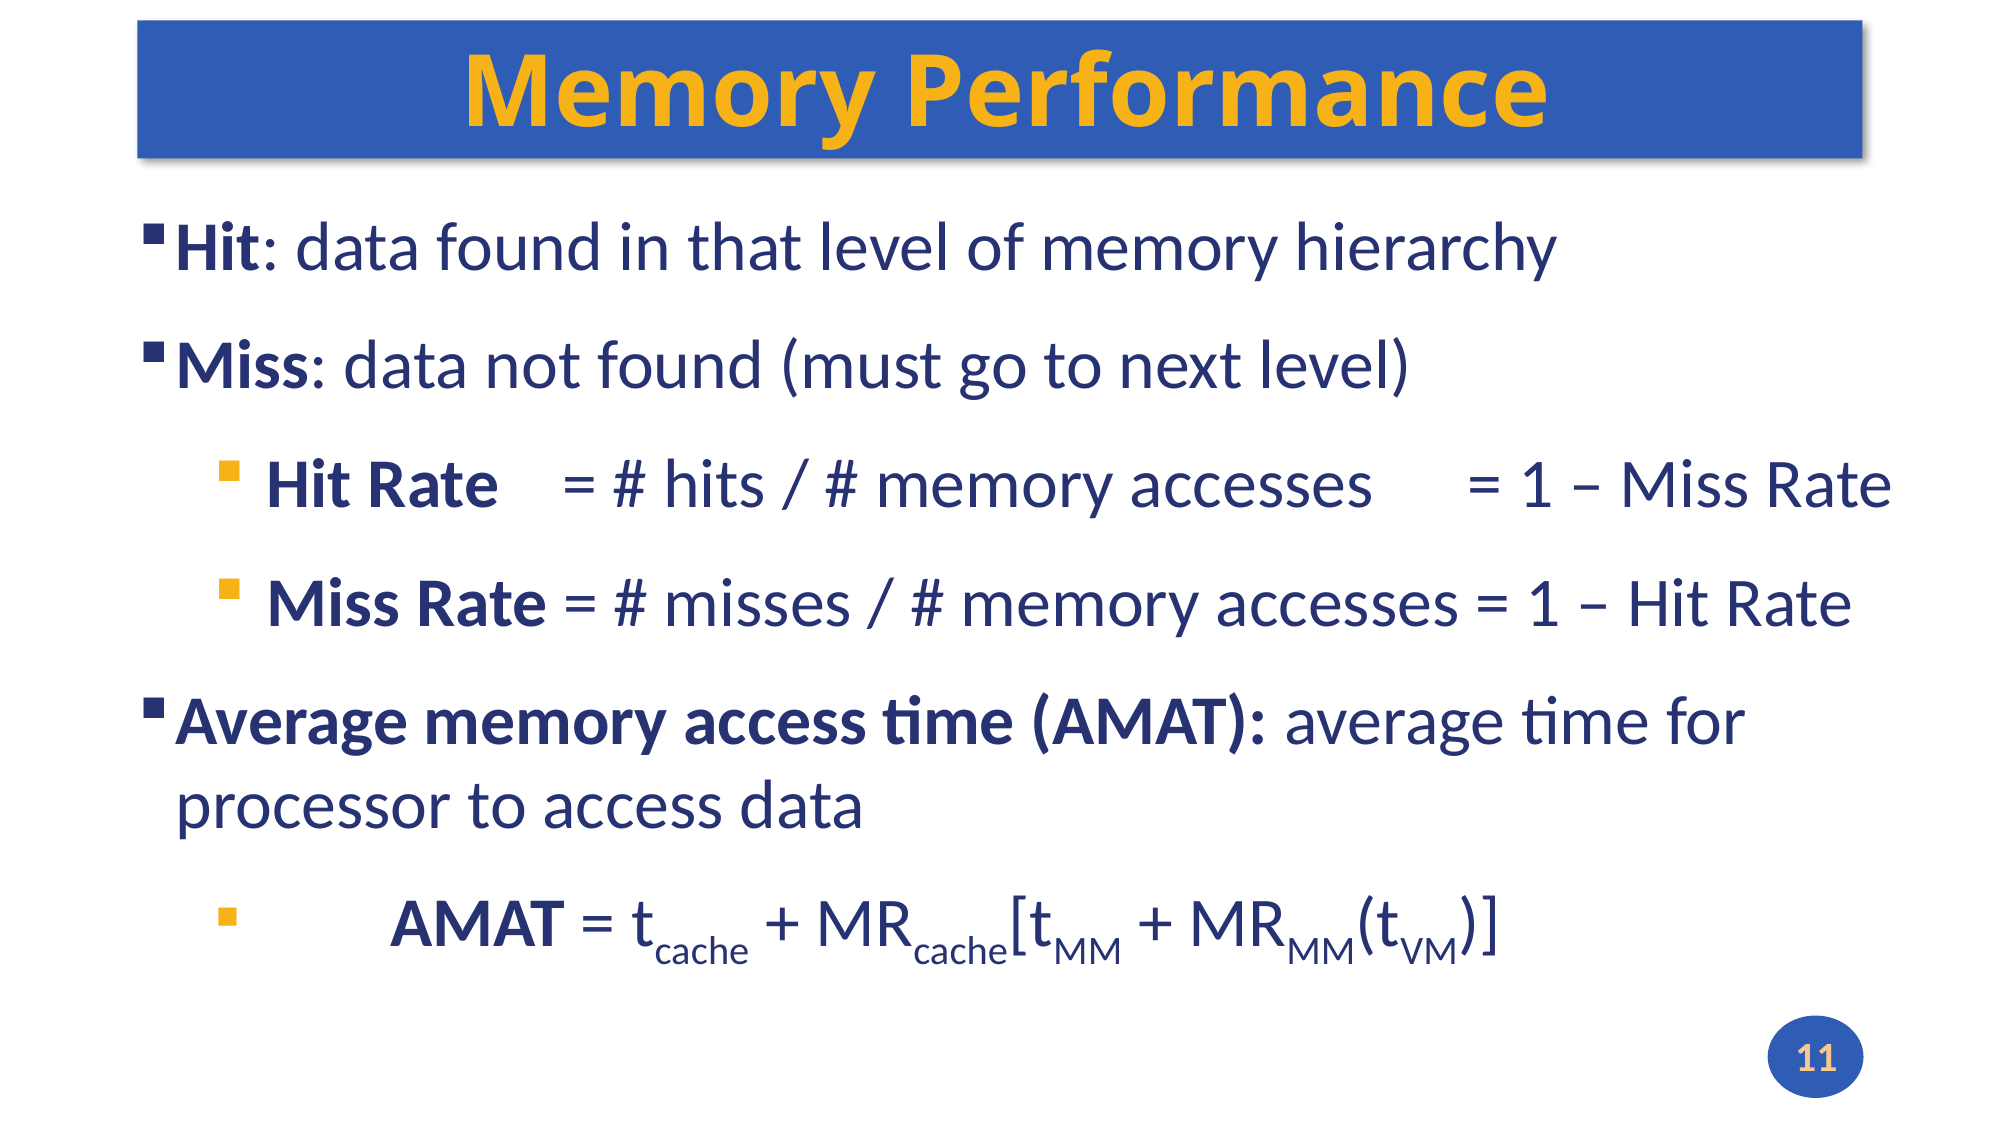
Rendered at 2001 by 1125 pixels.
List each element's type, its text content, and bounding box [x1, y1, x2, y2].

title Memory Performance [137, 17, 1863, 156]
list Hit: data found in that level of memory hierarchy Miss: data not found (must go to next level) Hit Rate = # hits / # memory accesses = 1 – Miss Rate Miss Rate = # misses / # memory accesses = 1 – Hit Rate Average memory access time (AMAT): average time for processor to access data AMAT = tcache + MRcache[tMM + MRMM(tVM)] [122, 193, 1936, 1088]
slide_number 11 [1767, 1015, 1866, 1095]
